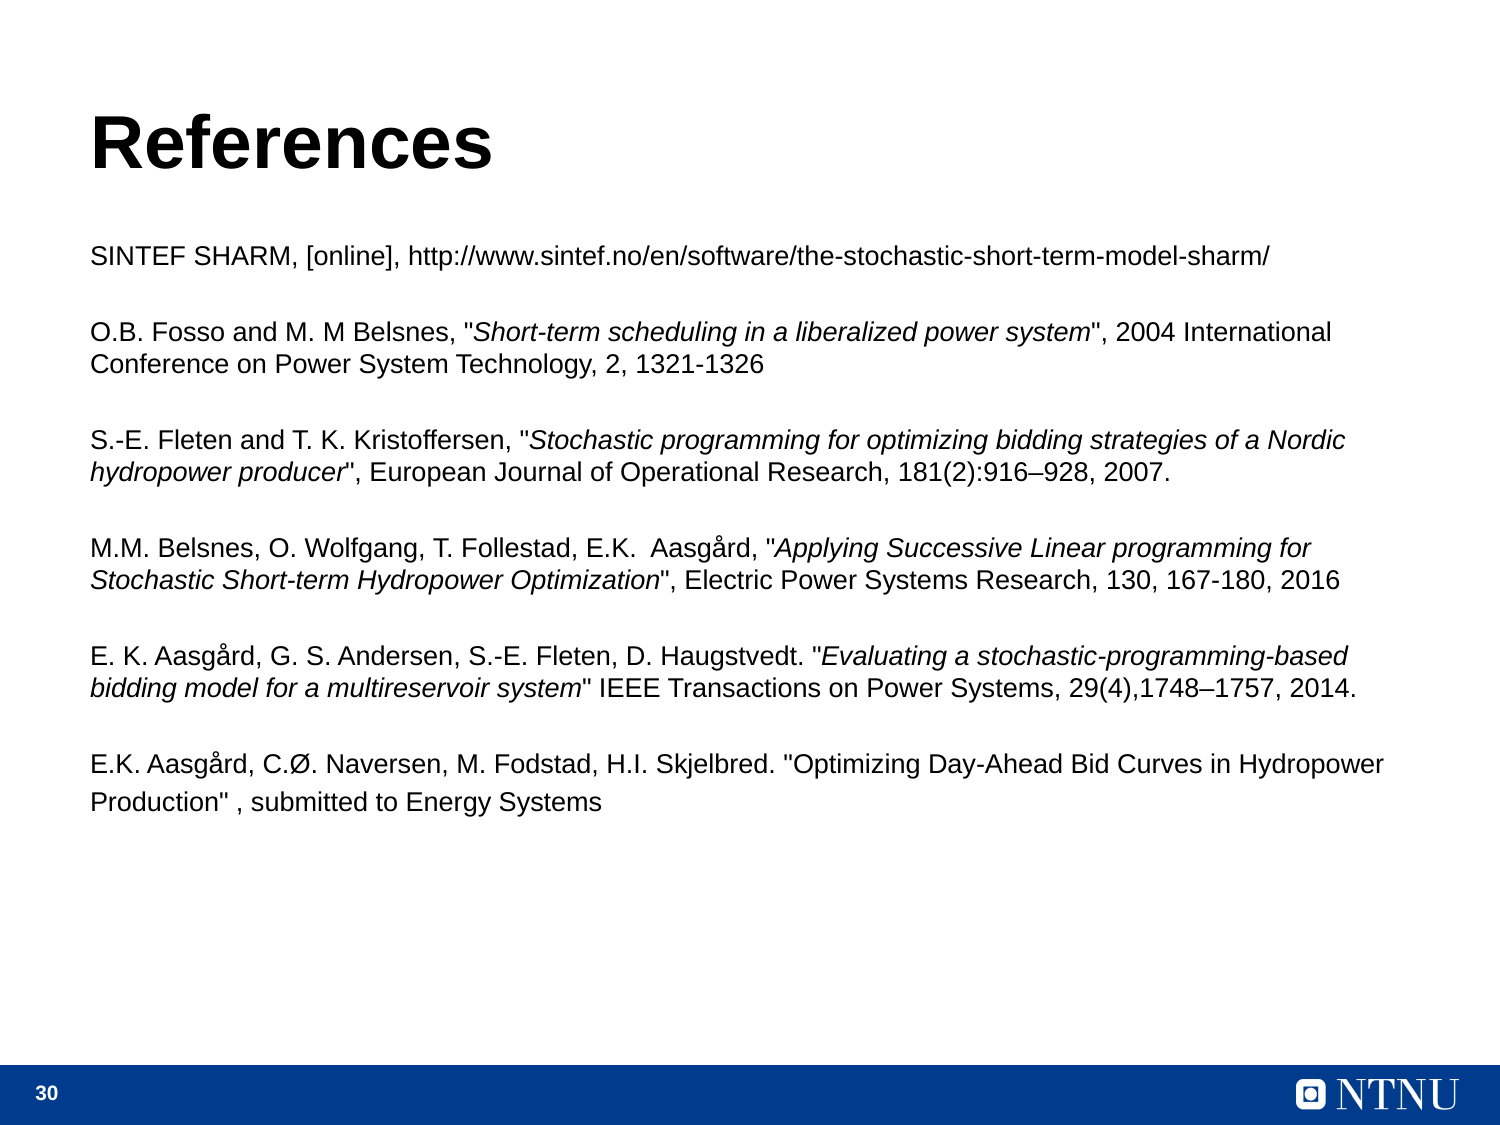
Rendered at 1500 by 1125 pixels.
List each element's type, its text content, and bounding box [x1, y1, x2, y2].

picture [0, 1065, 1500, 1125]
title References [75, 45, 1425, 193]
list SINTEF SHARM, [online], http://www.sintef.no/en/software/the-stochastic-short-term-model-sharm/ O.B. Fosso and M. M Belsnes, "Short-term scheduling in a liberalized power system", 2004 International Conference on Power System Technology, 2, 1321-1326 S.-E. Fleten and T. K. Kristoffersen, "Stochastic programming for optimizing bidding strategies of a Nordic hydropower producer", European Journal of Operational Research, 181(2):916–928, 2007. M.M. Belsnes, O. Wolfgang, T. Follestad, E.K. Aasgård, "Applying Successive Linear programming for Stochastic Short-term Hydropower Optimization", Electric Power Systems Research, 130, 167-180, 2016 E. K. Aasgård, G. S. Andersen, S.-E. Fleten, D. Haugstvedt. "Evaluating a stochastic-programming-based bidding model for a multireservoir system" IEEE Transactions on Power Systems, 29(4),1748–1757, 2014. E.K. Aasgård, C.Ø. Naversen, M. Fodstad, H.I. Skjelbred. "Optimizing Day-Ahead Bid Curves in Hydropower Production" , submitted to Energy Systems [75, 193, 1425, 996]
